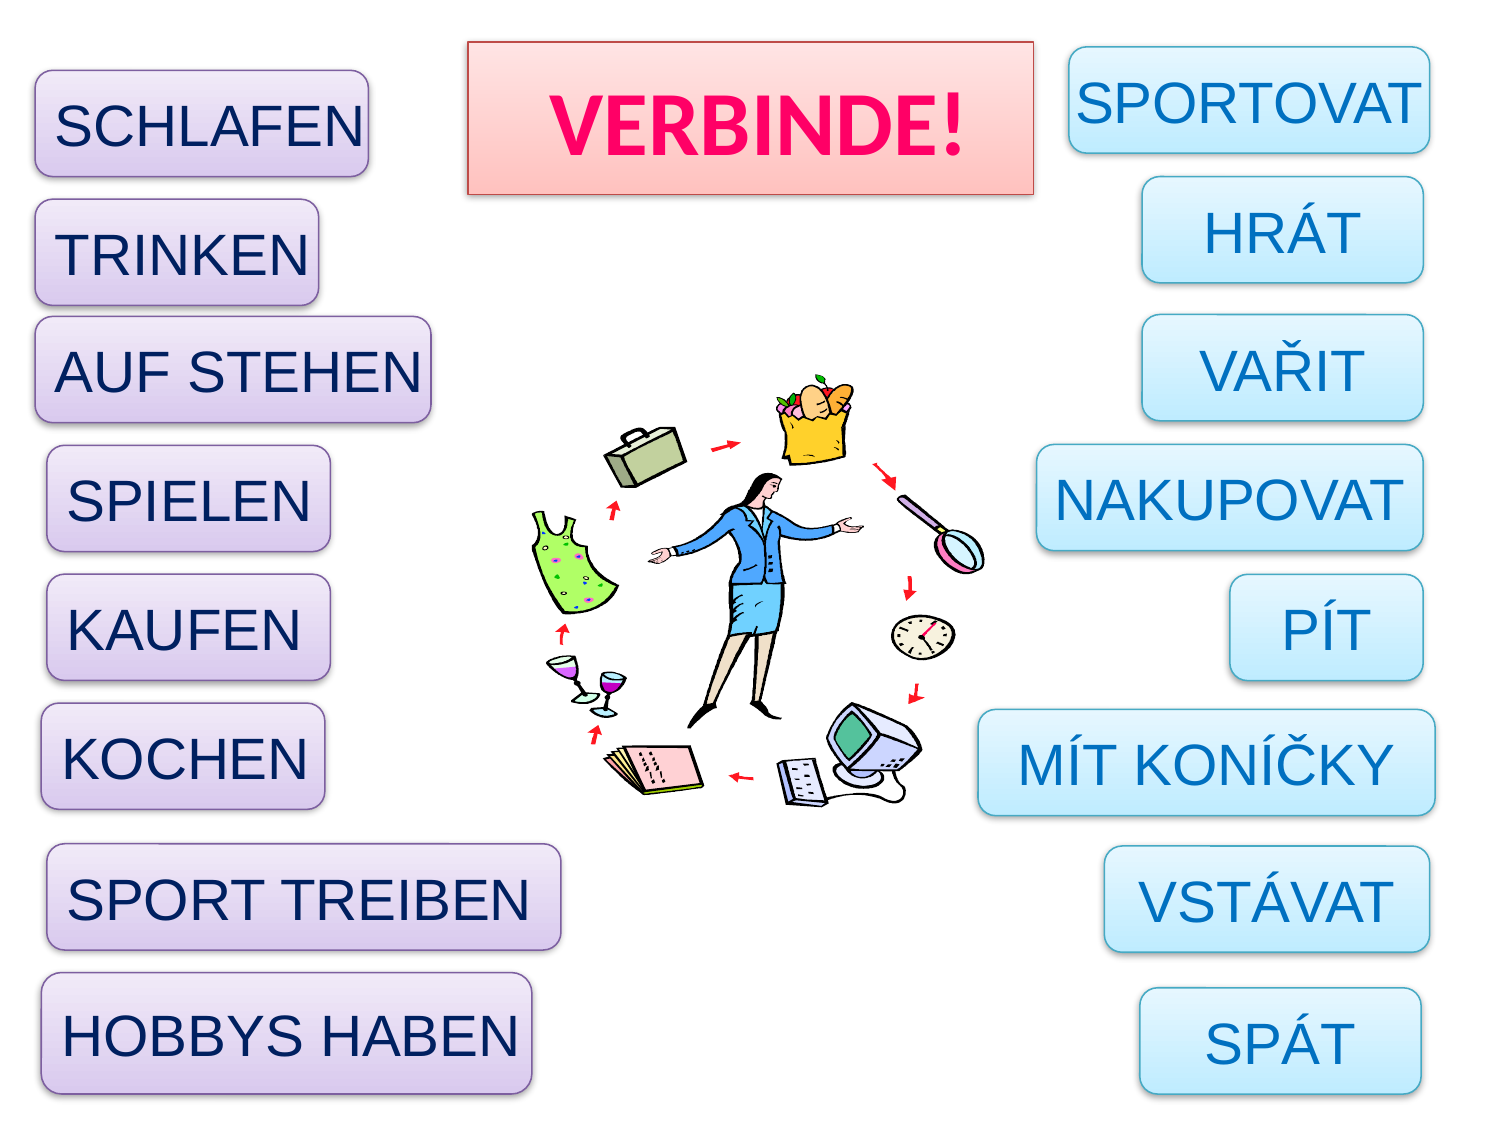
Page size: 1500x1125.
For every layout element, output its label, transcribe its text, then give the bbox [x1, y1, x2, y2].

text_box SPÁT [1138, 986, 1422, 1095]
text_box VAŘIT [1141, 313, 1425, 422]
text_box SPORT TREIBEN [46, 842, 562, 951]
text_box HRÁT [1141, 175, 1425, 284]
text_box NAKUPOVAT [1035, 443, 1424, 552]
picture [531, 368, 993, 813]
text_box TRINKEN [34, 198, 320, 307]
text_box AUF STEHEN [34, 315, 432, 424]
text_box KAUFEN [46, 573, 332, 682]
text_box HOBBYS HABEN [40, 971, 533, 1095]
text_box SPIELEN [46, 444, 332, 553]
text_box VSTÁVAT [1103, 845, 1431, 954]
title VERBINDE! [467, 41, 1034, 195]
text_box SCHLAFEN [34, 69, 370, 178]
text_box KOCHEN [40, 702, 326, 811]
text_box SPORTOVAT [1068, 46, 1431, 154]
text_box PÍT [1229, 573, 1424, 682]
text_box MÍT KONÍČKY [996, 708, 1436, 817]
